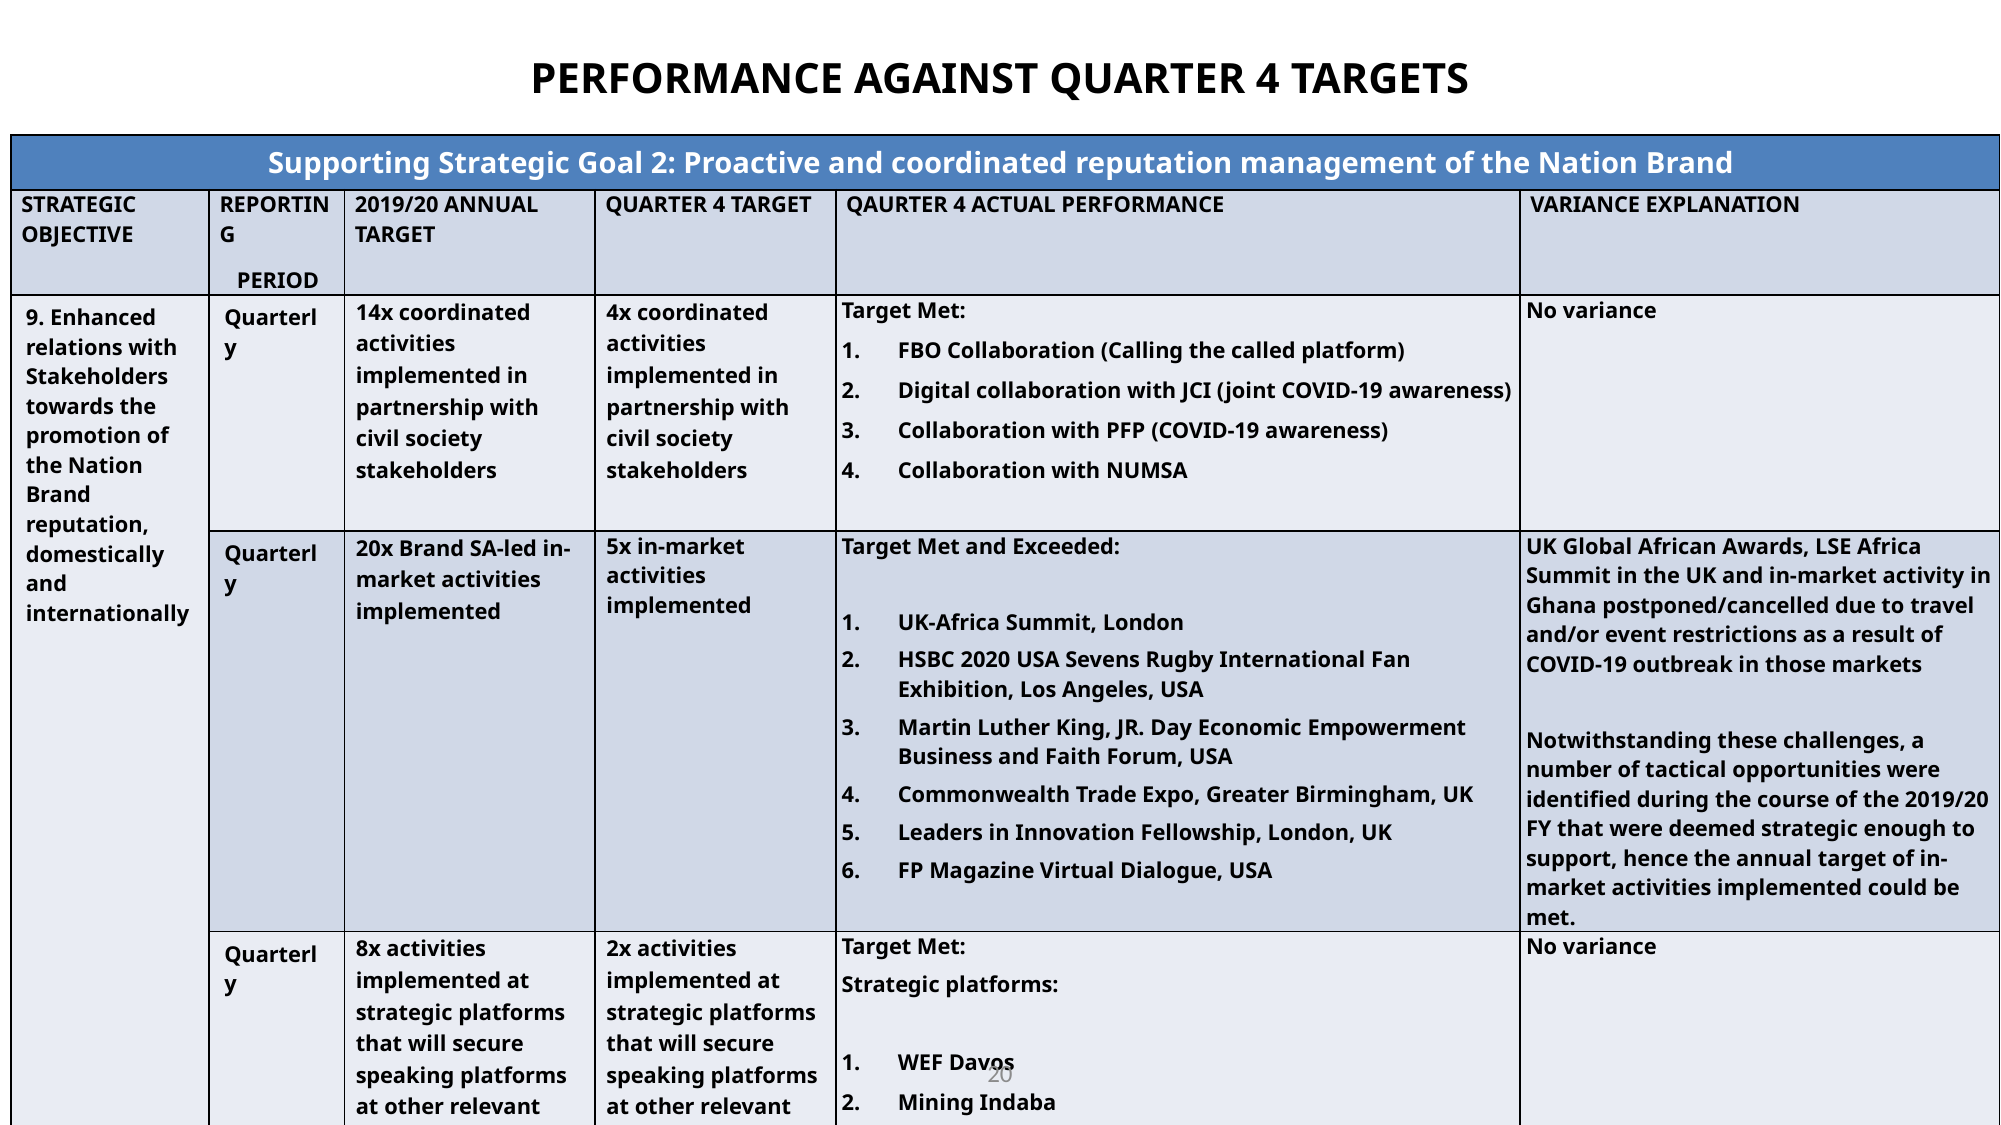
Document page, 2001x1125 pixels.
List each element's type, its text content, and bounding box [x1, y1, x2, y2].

table_cell QAURTER 4 ACTUAL PERFORMANCE [837, 191, 1519, 294]
table_cell STRATEGIC OBJECTIVE [12, 191, 208, 294]
table_cell 5x in-market activities implemented [596, 532, 835, 931]
table_cell 20x Brand SA-led in-market activities implemented [345, 532, 594, 931]
title PERFORMANCE AGAINST QUARTER 4 TARGETS [99, 19, 1900, 134]
table_cell VARIANCE EXPLANATION [1521, 191, 1999, 294]
table_cell Quarterly [210, 296, 344, 530]
table_cell Target Met and Exceeded: UK-Africa Summit, London HSBC 2020 USA Sevens Rugby International Fan Exhibition, Los Angeles, USA Martin Luther King, JR. Day Economic Empowerment Business and Faith Forum, USA Commonwealth Trade Expo, Greater Birmingham, UK Leaders in Innovation Fellowship, London, UK FP Magazine Virtual Dialogue, USA [837, 532, 1519, 931]
table_cell Target Met: Strategic platforms: WEF Davos Mining Indaba [837, 932, 1519, 1125]
table_cell Quarterly [210, 932, 344, 1125]
table_cell 14x coordinated activities implemented in partnership with civil society stakeholders [345, 296, 594, 530]
table_cell 9. Enhanced relations with Stakeholders towards the promotion of the Nation Brand reputation, domestically and internationally [12, 296, 208, 1125]
table_cell No variance [1521, 296, 1999, 530]
table_cell 4x coordinated activities implemented in partnership with civil society stakeholders [596, 296, 835, 530]
footer 20 [683, 1042, 1317, 1103]
table_cell 2x activities implemented at strategic platforms that will secure speaking platforms at other relevant international strategic events [596, 932, 835, 1125]
table_header Supporting Strategic Goal 2: Proactive and coordinated reputation management of the Nation Brand [12, 136, 1999, 189]
table_cell No variance [1521, 932, 1999, 1125]
table_cell 2019/20 ANNUAL TARGET [345, 191, 594, 294]
table_cell QUARTER 4 TARGET [596, 191, 835, 294]
table_cell Quarterly [210, 532, 344, 931]
table_cell UK Global African Awards, LSE Africa Summit in the UK and in-market activity in Ghana postponed/cancelled due to travel and/or event restrictions as a result of COVID-19 outbreak in those markets Notwithstanding these challenges, a number of tactical opportunities were identified during the course of the 2019/20 FY that were deemed strategic enough to support, hence the annual target of in-market activities implemented could be met. [1521, 532, 1999, 931]
table_cell Target Met: FBO Collaboration (Calling the called platform) Digital collaboration with JCI (joint COVID-19 awareness) Collaboration with PFP (COVID-19 awareness) Collaboration with NUMSA [837, 296, 1519, 530]
table_cell 8x activities implemented at strategic platforms that will secure speaking platforms at other relevant international strategic events [345, 932, 594, 1125]
table_cell REPORTING PERIOD [210, 191, 344, 294]
